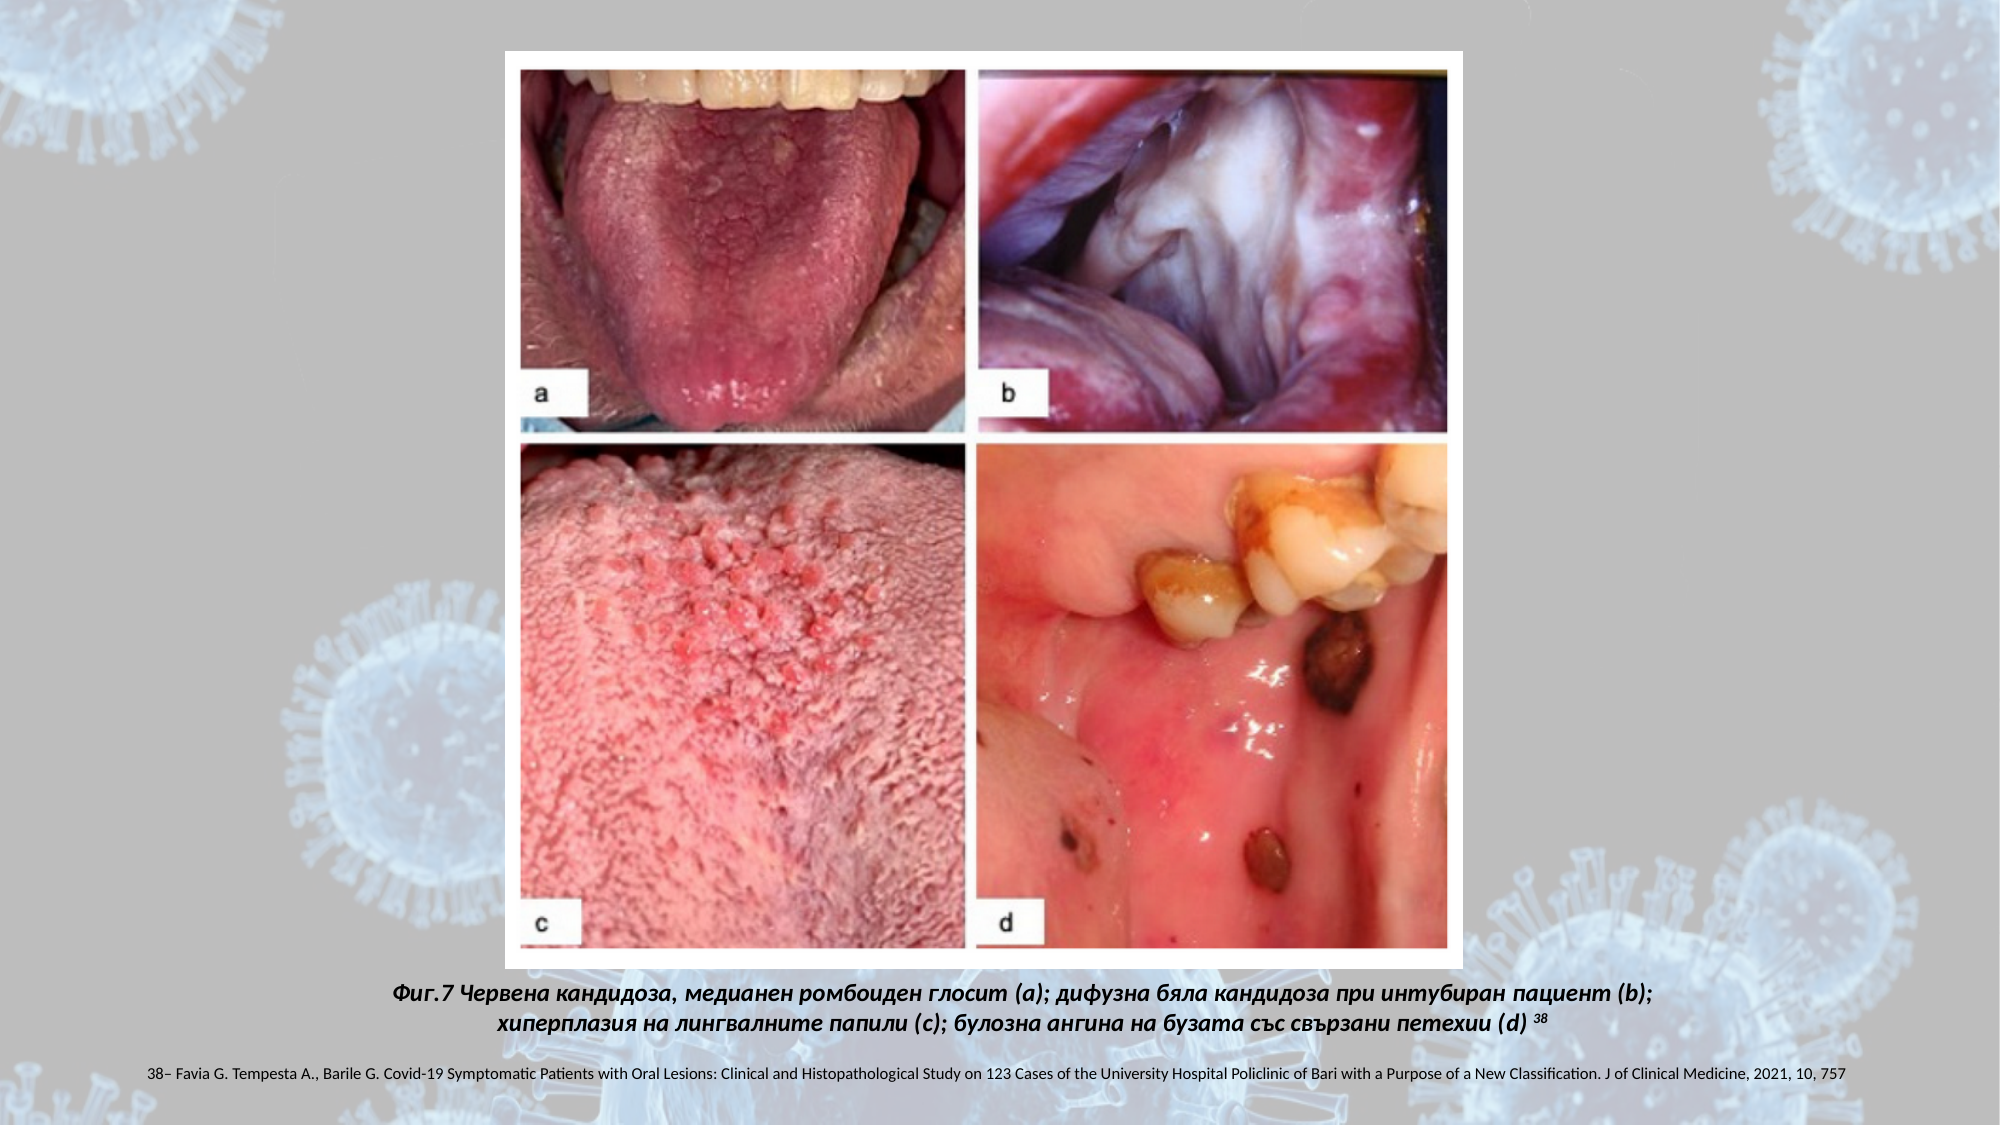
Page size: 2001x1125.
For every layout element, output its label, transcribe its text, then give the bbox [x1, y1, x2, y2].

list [505, 51, 1463, 969]
text_box 38– Favia G. Tempesta A., Barile G. Covid-19 Symptomatic Patients with Oral Lesions: Clinical and Histopathological Study on 123 Cases of the University Hospital Policlinic of Bari with a Purpose of a New Classification. J of Clinical Medicine, 2021, 10, 757 [132, 1055, 1868, 1090]
text_box Фиг.7 Червена кандидоза, медианен ромбоиден глосит (a); дифузна бяла кандидоза при интубиран пациент (b); хиперплазия на лингвалните папили (c); булозна ангина на бузата със свързани петехии (d) 38 [342, 968, 1703, 1044]
